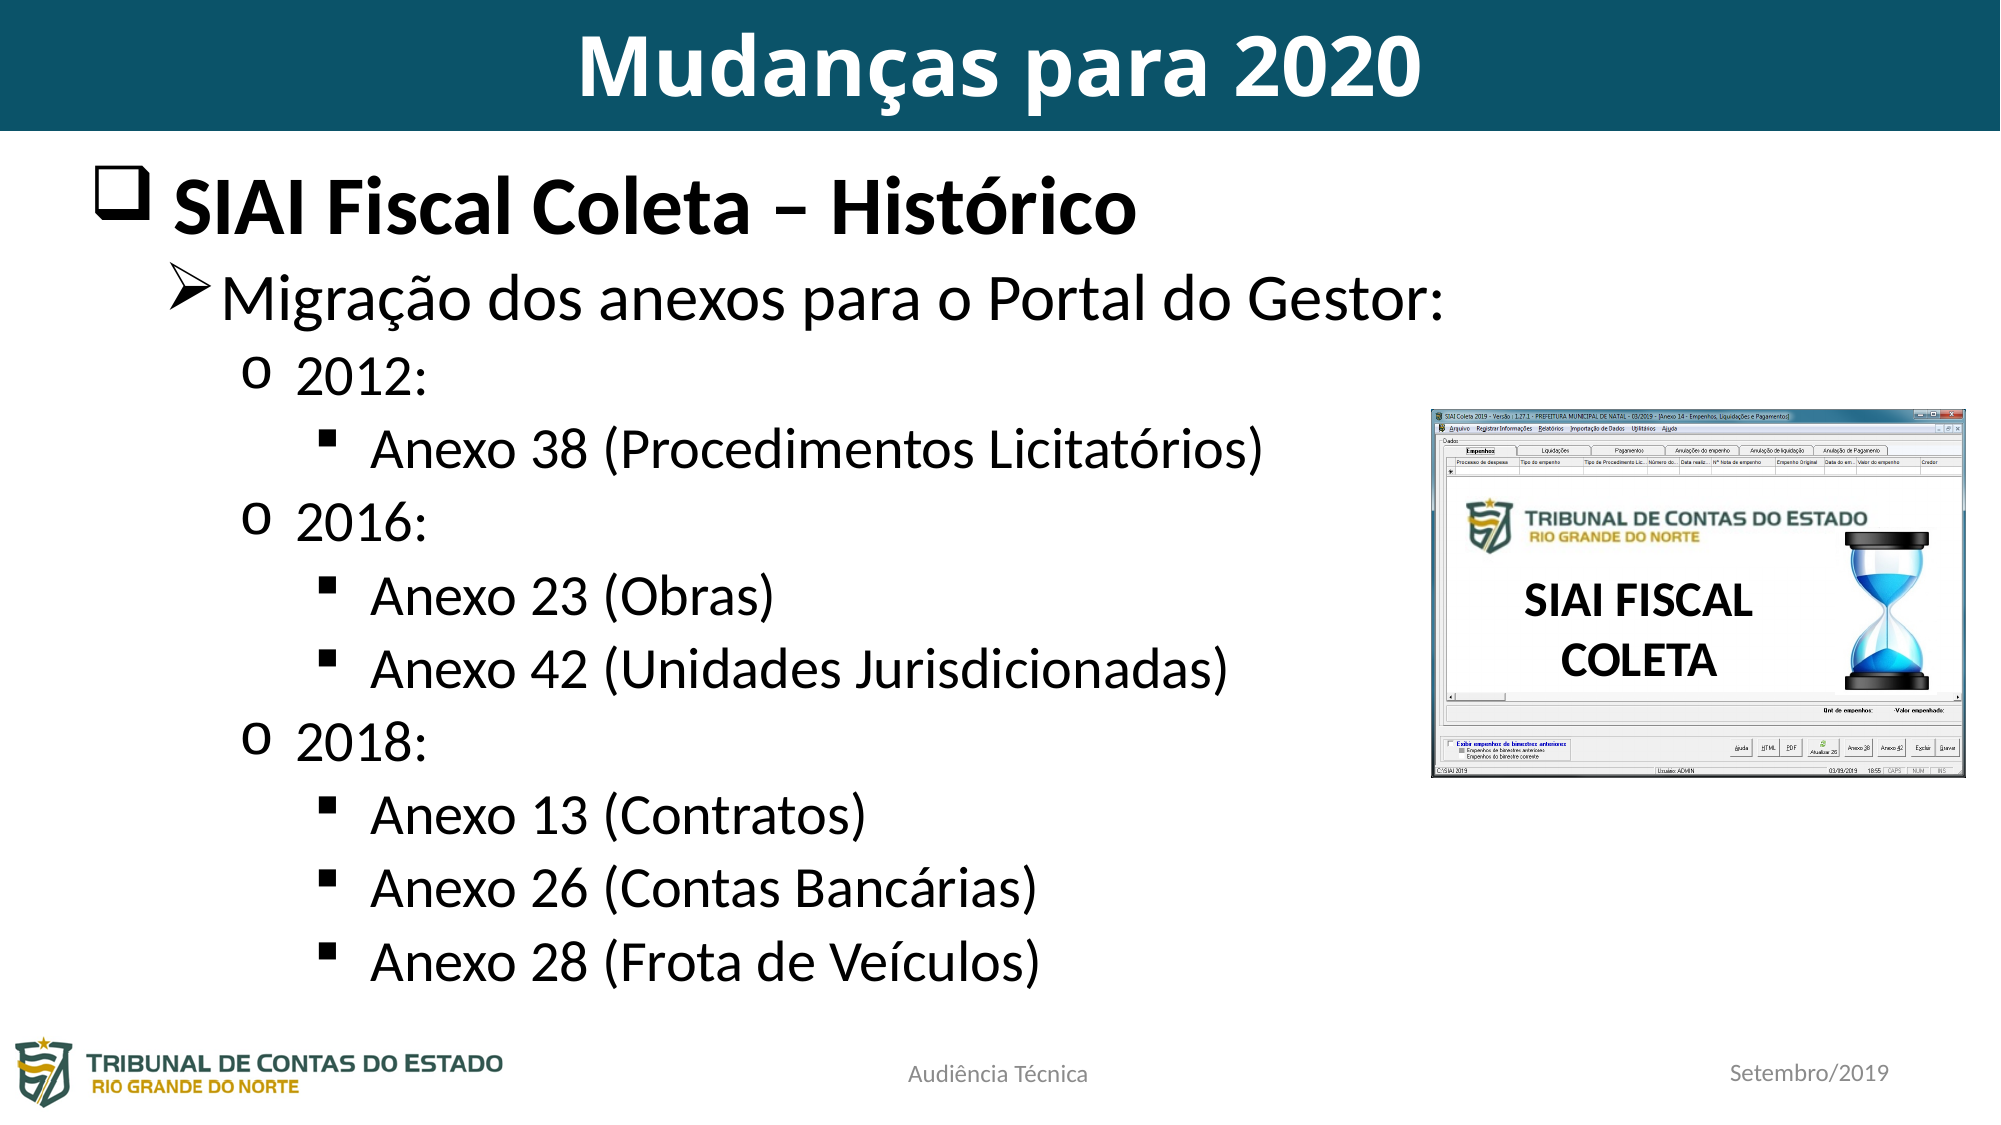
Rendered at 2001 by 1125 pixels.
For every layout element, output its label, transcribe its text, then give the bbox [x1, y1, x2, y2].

title Mudanças para 2020 [0, 0, 2000, 131]
picture [4, 1024, 503, 1125]
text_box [1431, 409, 1966, 778]
text_box SIAI Fiscal Coleta – Histórico Migração dos anexos para o Portal do Gestor: 2012: Anexo 38 (Procedimentos Licitatórios) 2016: Anexo 23 (Obras) Anexo 42 (Unidades Jurisdicionadas) 2018: Anexo 13 (Contratos) Anexo 26 (Contas Bancárias) Anexo 28 (Frota de Veículos) [74, 149, 1687, 1089]
